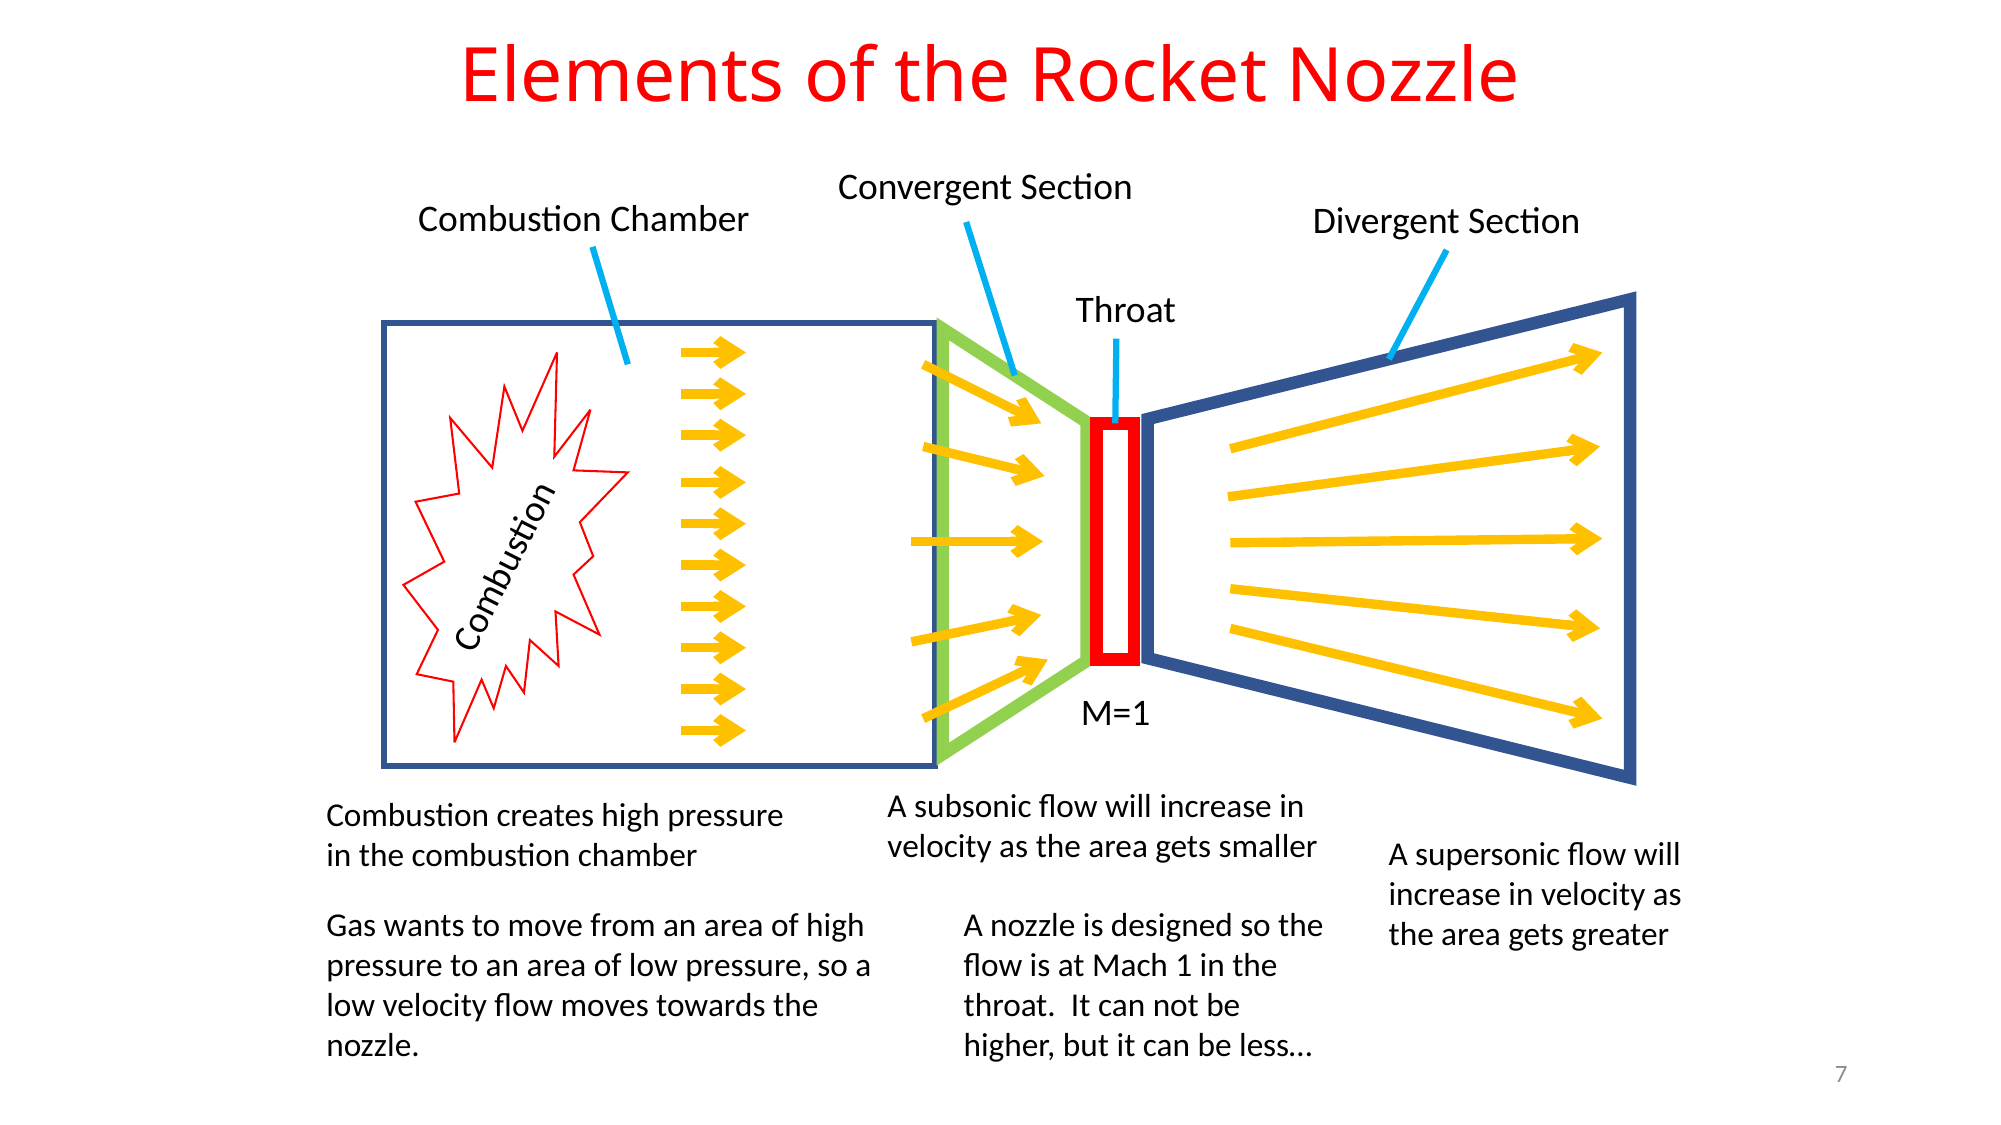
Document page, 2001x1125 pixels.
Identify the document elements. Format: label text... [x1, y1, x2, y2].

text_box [872, 364, 1227, 874]
slide_number 7 [1412, 1042, 1863, 1103]
title Elements of the Rocket Nozzle [315, 18, 1666, 137]
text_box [1227, 352, 1702, 961]
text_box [948, 680, 1349, 1073]
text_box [311, 352, 935, 1073]
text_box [1060, 277, 1147, 364]
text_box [823, 154, 1273, 364]
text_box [383, 187, 823, 352]
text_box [1147, 188, 1631, 364]
